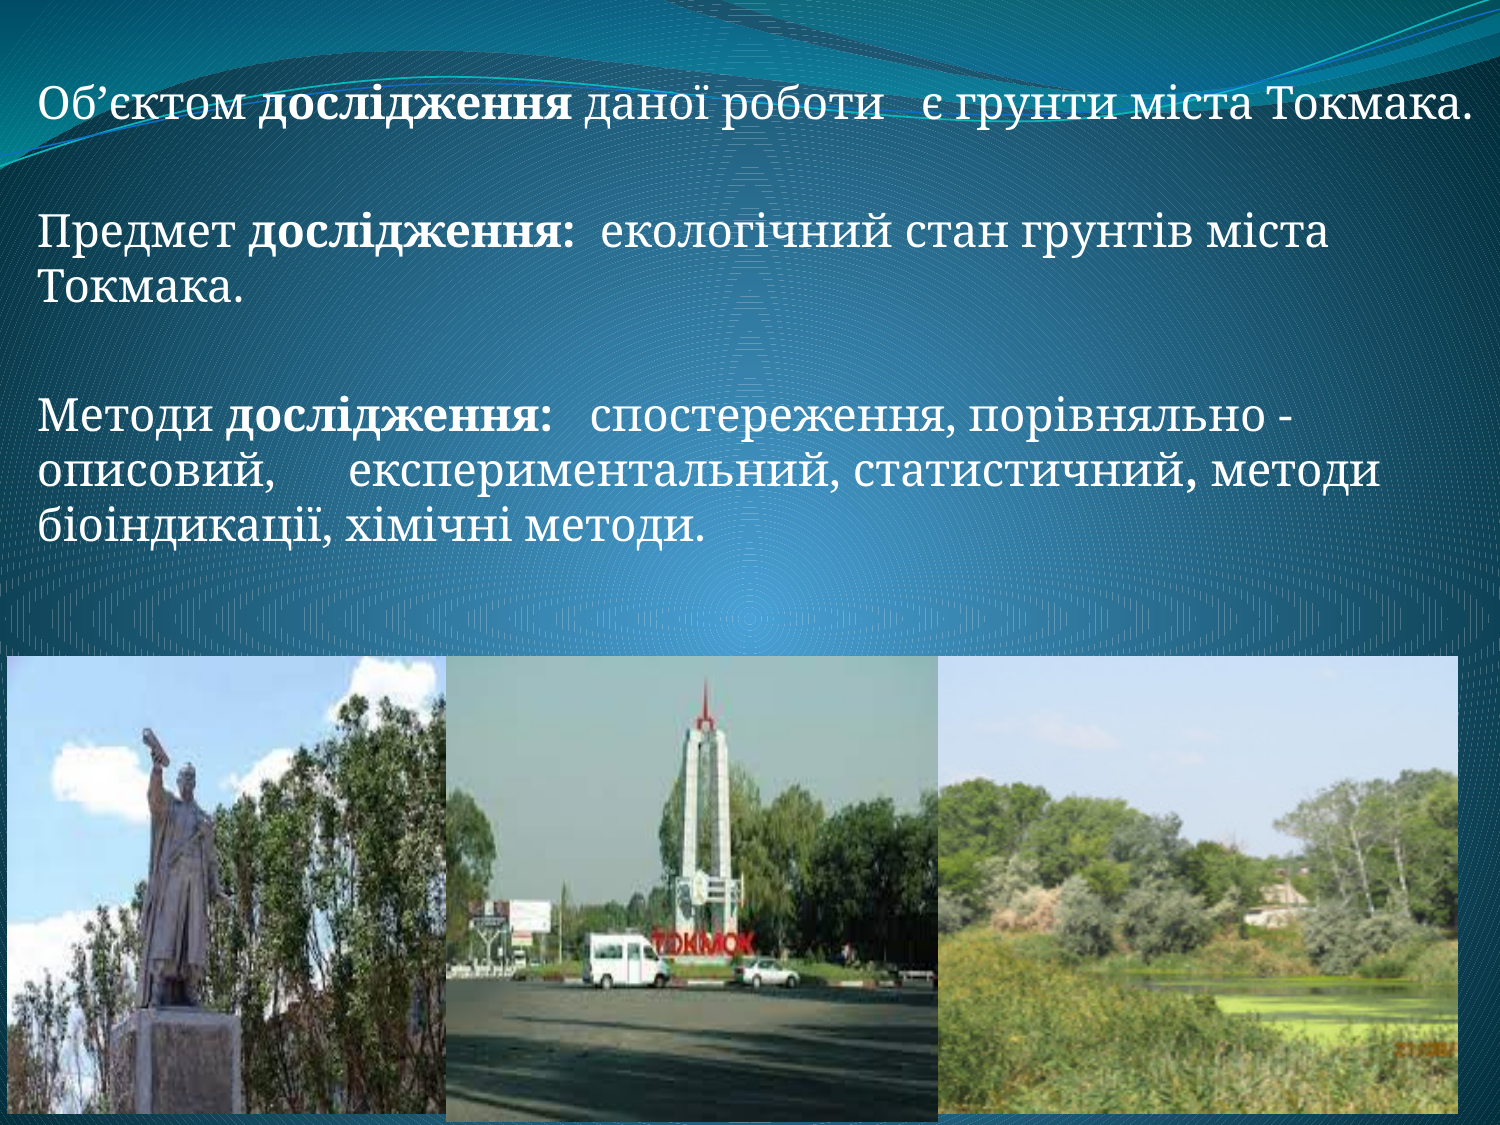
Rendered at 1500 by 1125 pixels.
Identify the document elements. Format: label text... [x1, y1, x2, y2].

list Об’єктом дослідження даної роботи є грунти міста Токмака. Предмет дослідження: екологічний стан грунтів міста Токмака. Методи дослідження: спостереження, порівняльно - описовий, експериментальний, статистичний, методи біоіндикації, хімічні методи. [29, 66, 1483, 1012]
picture [7, 656, 1458, 1123]
